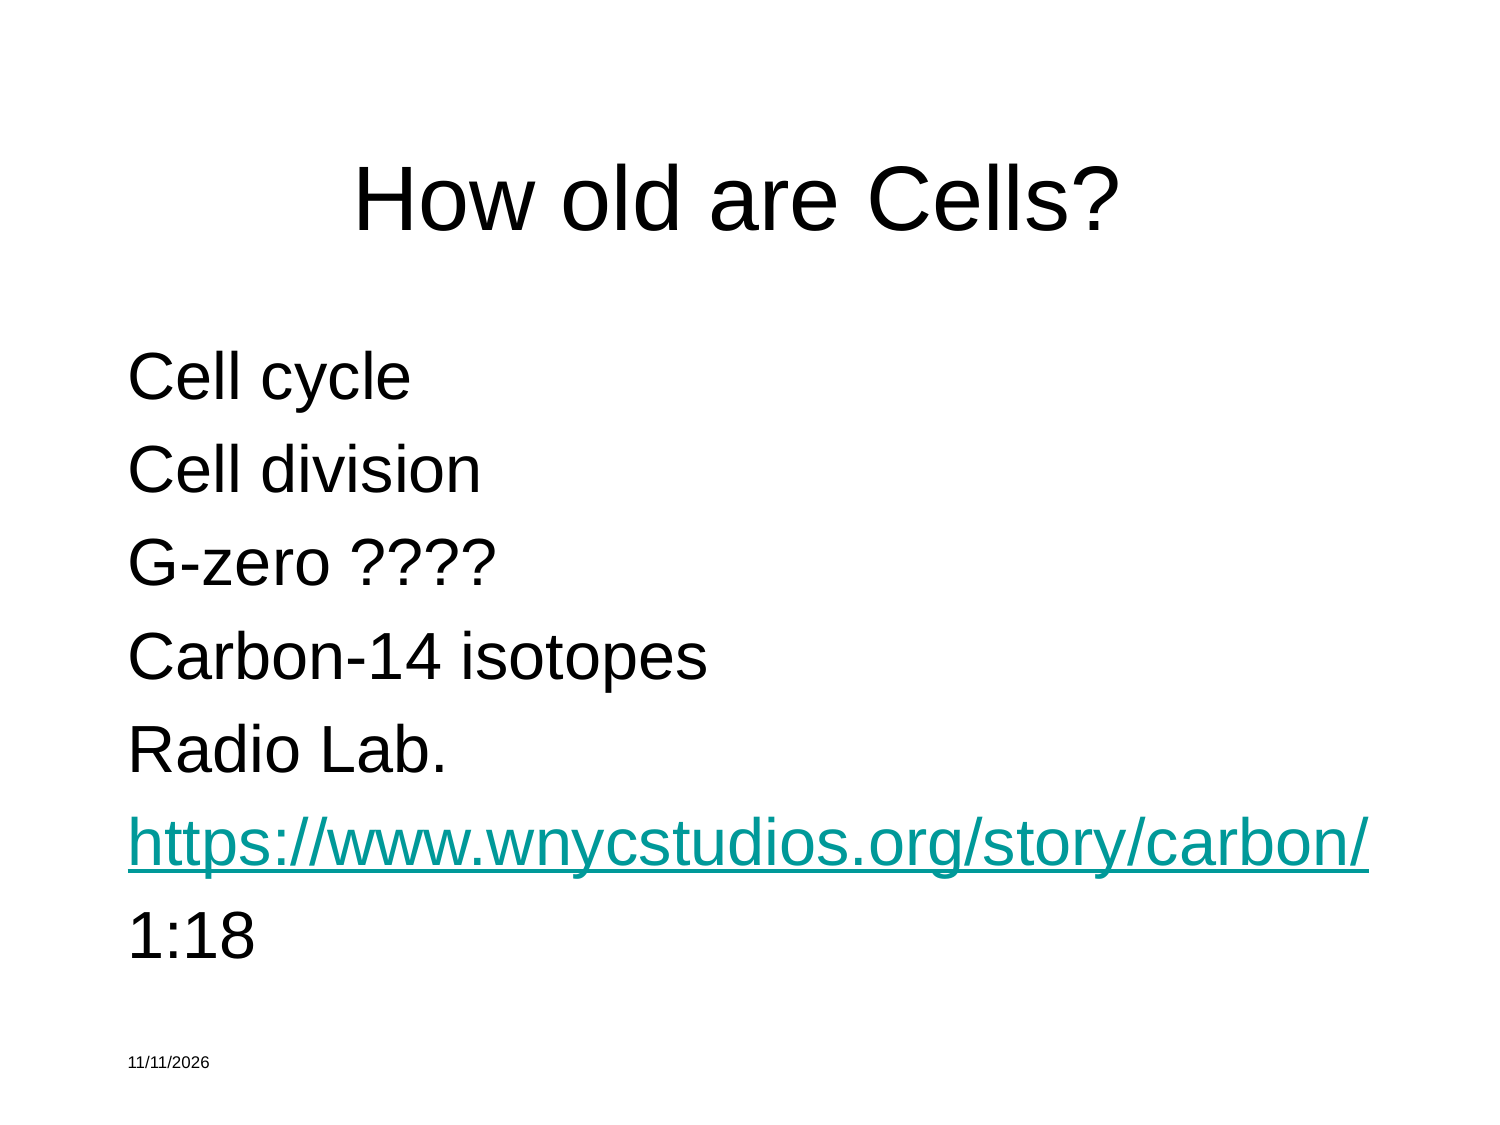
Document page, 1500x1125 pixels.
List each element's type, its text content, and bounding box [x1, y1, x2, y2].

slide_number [112, 1025, 425, 1100]
list Cell cycle Cell division G-zero ???? Carbon-14 isotopes Radio Lab. https://www.wnycstudios.org/story/carbon/ 1:18 [112, 324, 1388, 1000]
title How old are Cells? [112, 99, 1388, 288]
